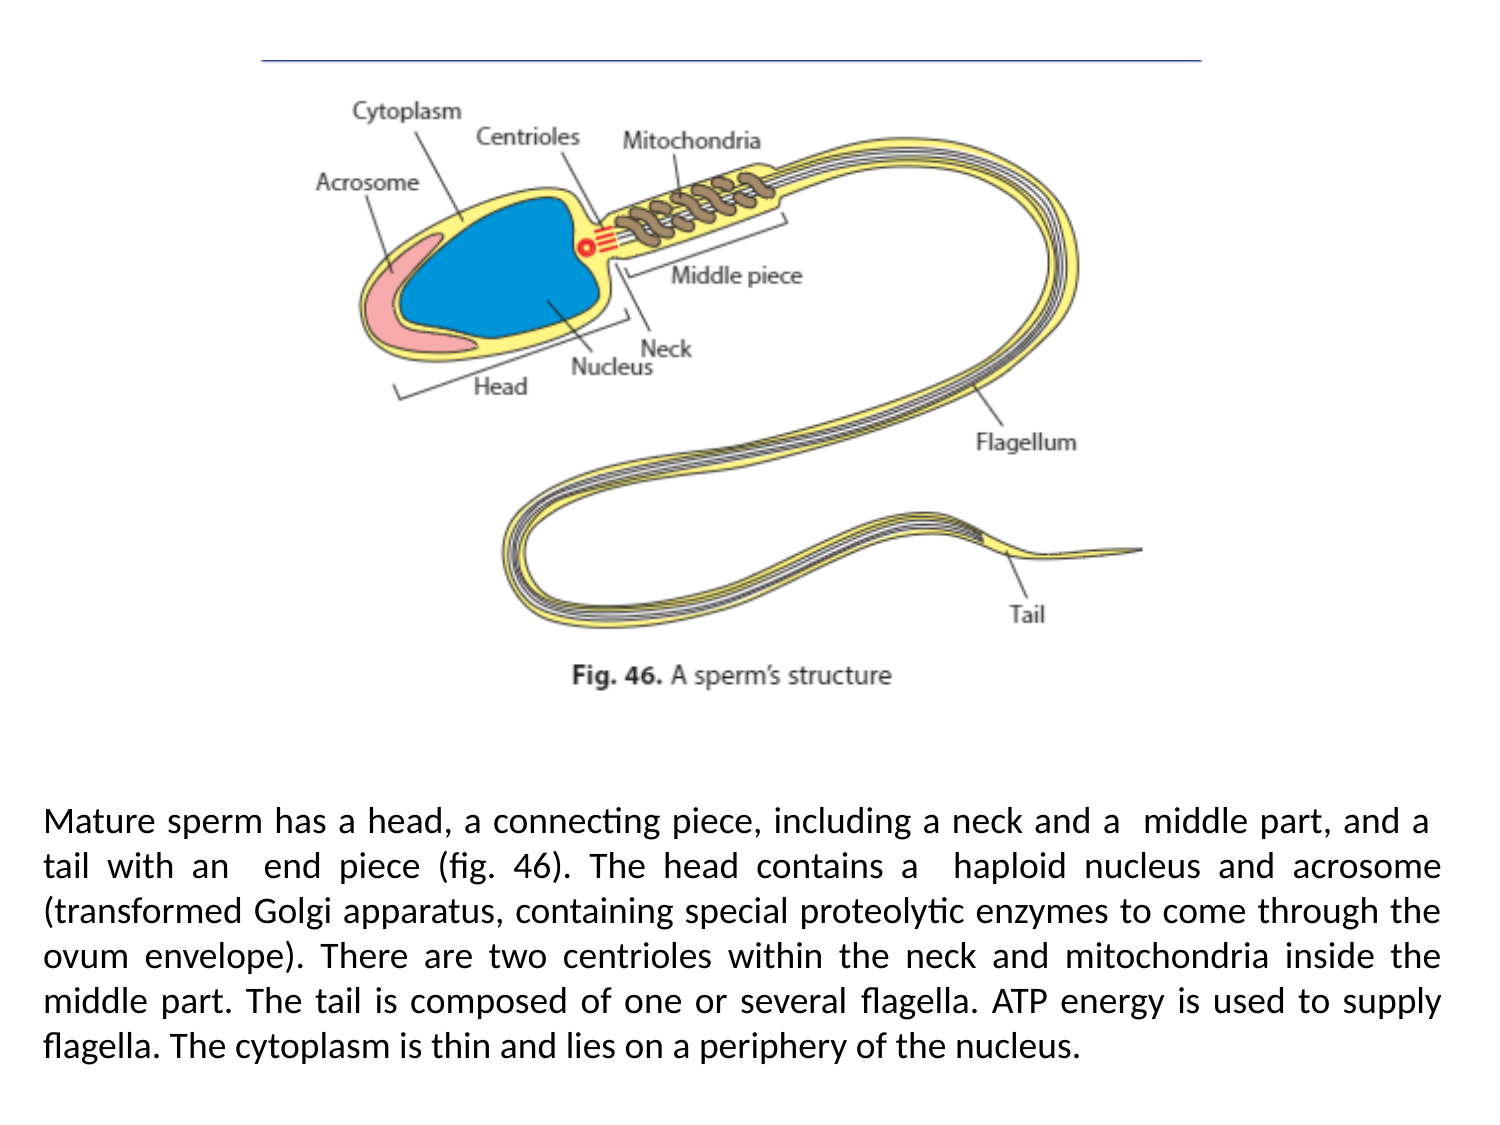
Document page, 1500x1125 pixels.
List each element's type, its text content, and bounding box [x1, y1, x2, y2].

picture [233, 60, 1253, 784]
text_box Mature sperm has a head, a connecting piece, including a neck and a middle part, and a tail with an end piece (ﬁg. 46). The head contains a haploid nucleus and acrosome (transformed Golgi apparatus, containing special proteolytic enzymes to come through the ovum envelope). There are two centrioles within the neck and mitochondria inside the middle part. The tail is composed of one or several ﬂagella. ATP energy is used to supply ﬂagella. The cytoplasm is thin and lies on a periphery of the nucleus. [28, 789, 1458, 1074]
